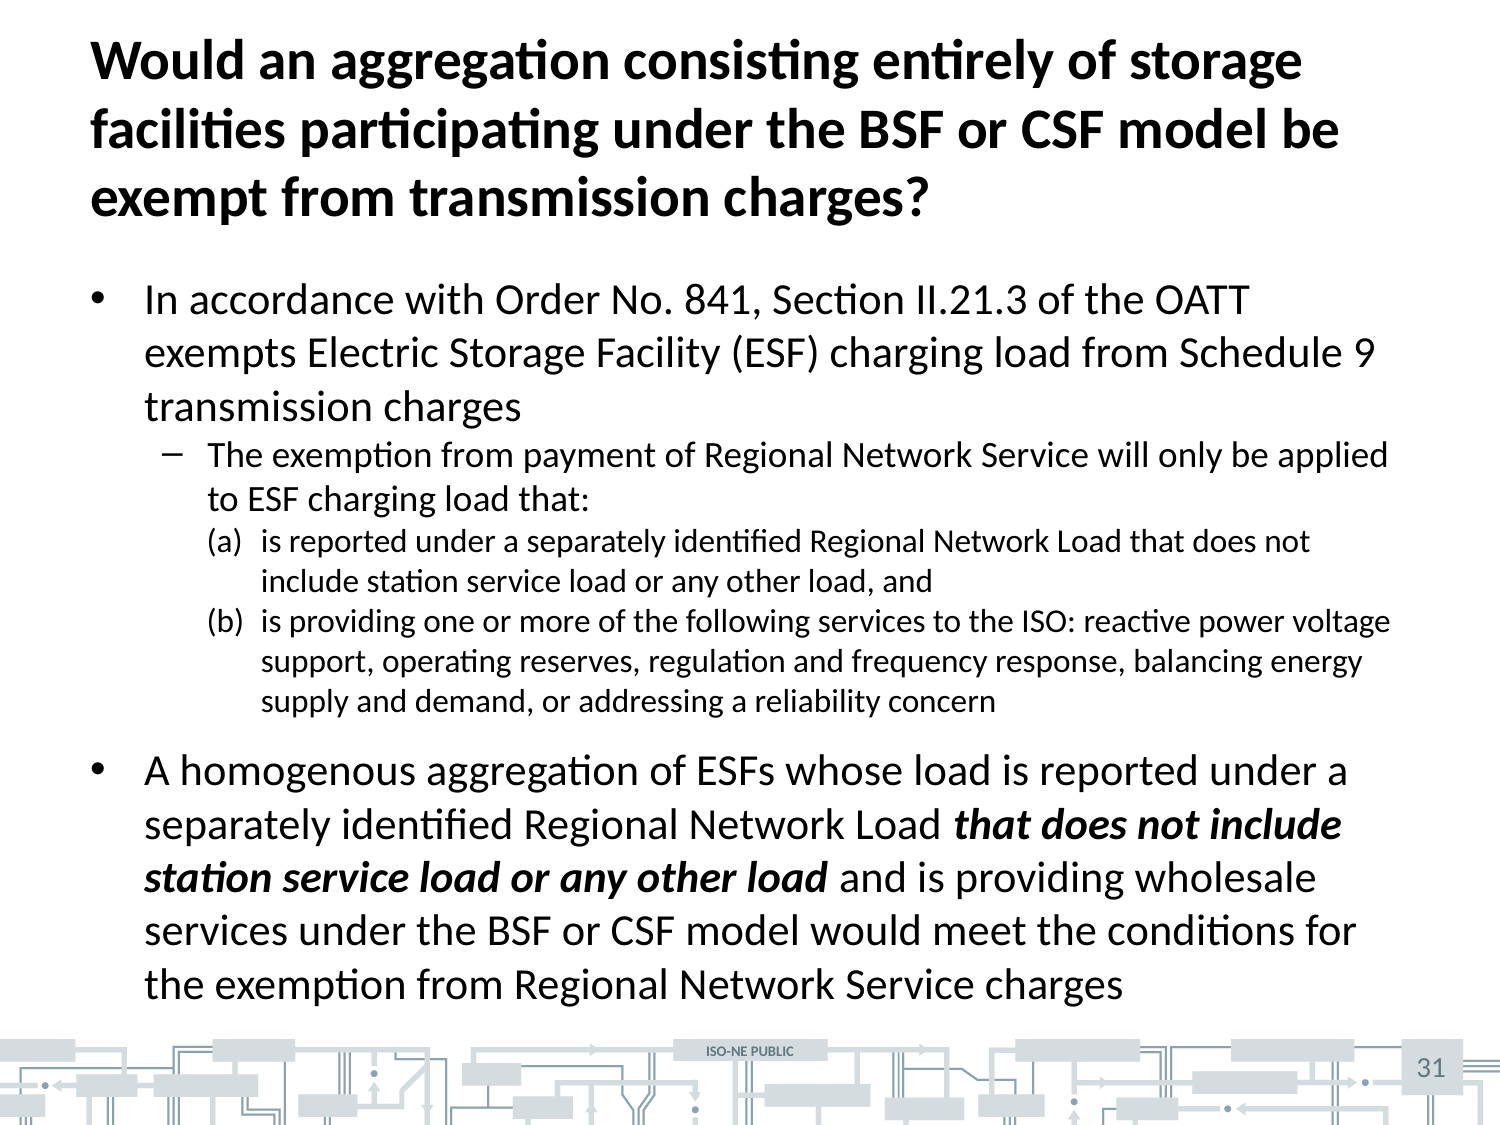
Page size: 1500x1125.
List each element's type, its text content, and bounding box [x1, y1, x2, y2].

title Would an aggregation consisting entirely of storage facilities participating under the BSF or CSF model be exempt from transmission charges? [75, 12, 1425, 238]
list In accordance with Order No. 841, Section II.21.3 of the OATT exempts Electric Storage Facility (ESF) charging load from Schedule 9 transmission charges The exemption from payment of Regional Network Service will only be applied to ESF charging load that: is reported under a separately identified Regional Network Load that does not include station service load or any other load, and is providing one or more of the following services to the ISO: reactive power voltage support, operating reserves, regulation and frequency response, balancing energy supply and demand, or addressing a reliability concern A homogenous aggregation of ESFs whose load is reported under a separately identified Regional Network Load that does not include station service load or any other load and is providing wholesale services under the BSF or CSF model would meet the conditions for the exemption from Regional Network Service charges [75, 262, 1425, 1020]
picture [0, 1031, 1500, 1125]
slide_number 31 [1400, 1044, 1463, 1088]
